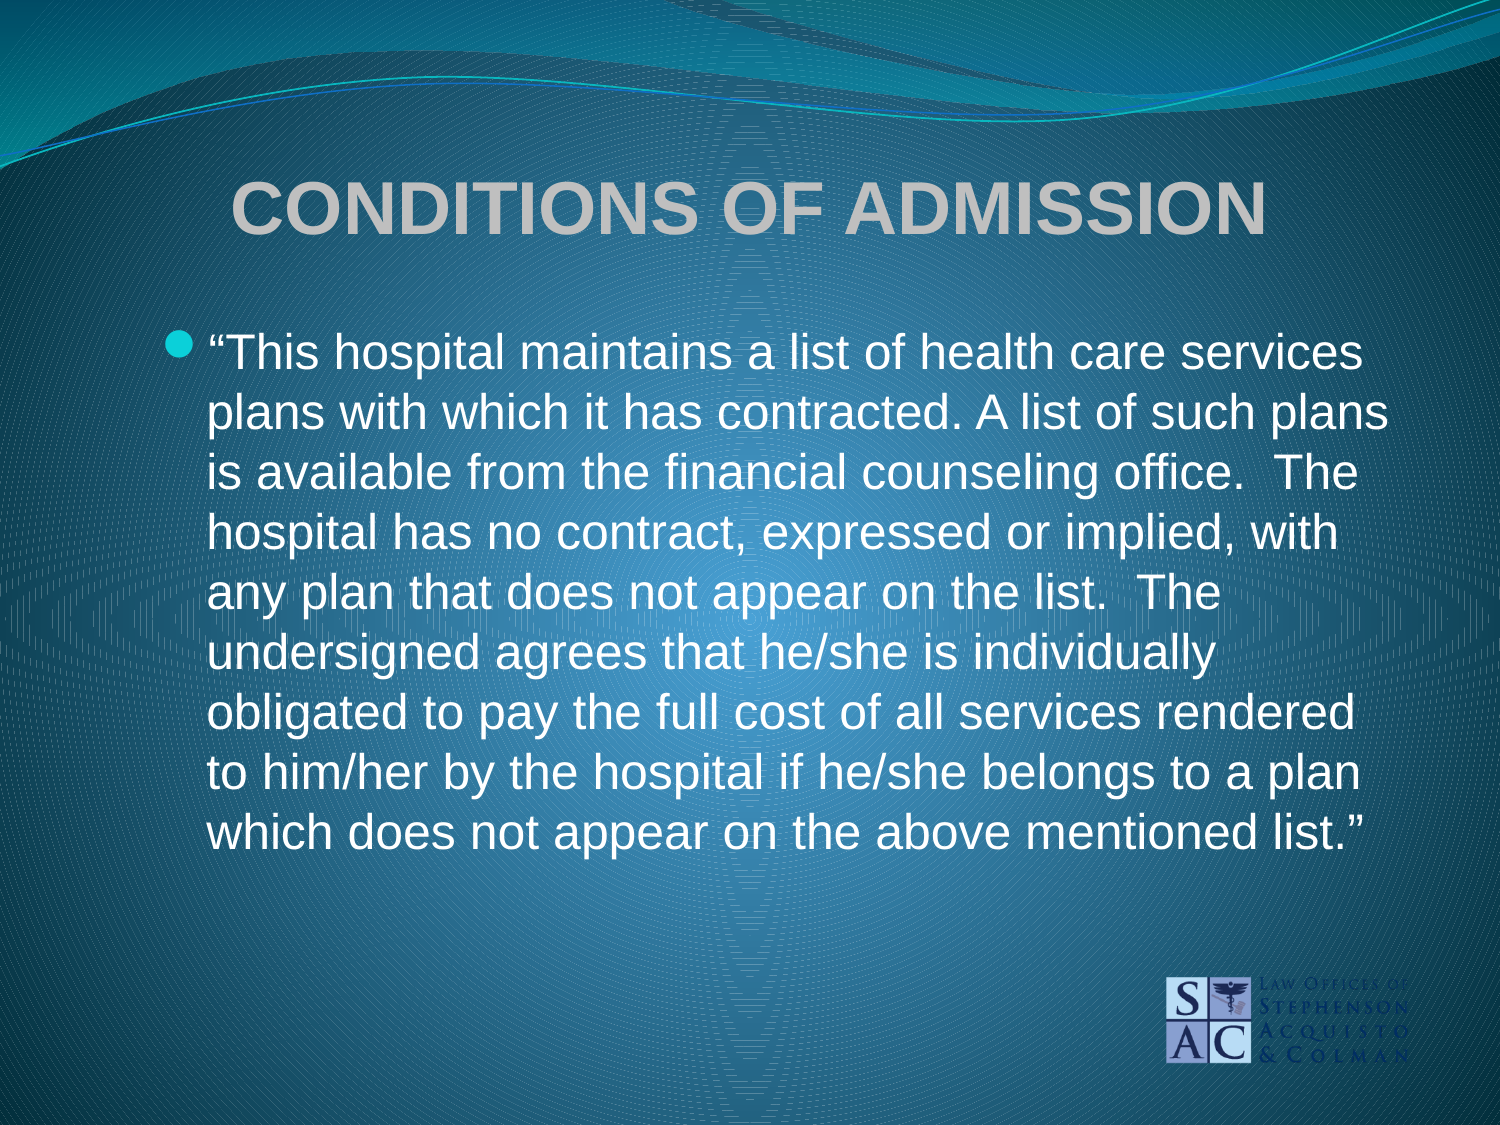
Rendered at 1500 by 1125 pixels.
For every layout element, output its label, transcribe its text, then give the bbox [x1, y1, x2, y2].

title CONDITIONS OF ADMISSION [75, 62, 1425, 250]
picture [1162, 974, 1411, 1067]
list “This hospital maintains a list of health care services plans with which it has contracted. A list of such plans is available from the financial counseling office. The hospital has no contract, expressed or implied, with any plan that does not appear on the list. The undersigned agrees that he/she is individually obligated to pay the full cost of all services rendered to him/her by the hospital if he/she belongs to a plan which does not appear on the above mentioned list.” [146, 312, 1422, 913]
